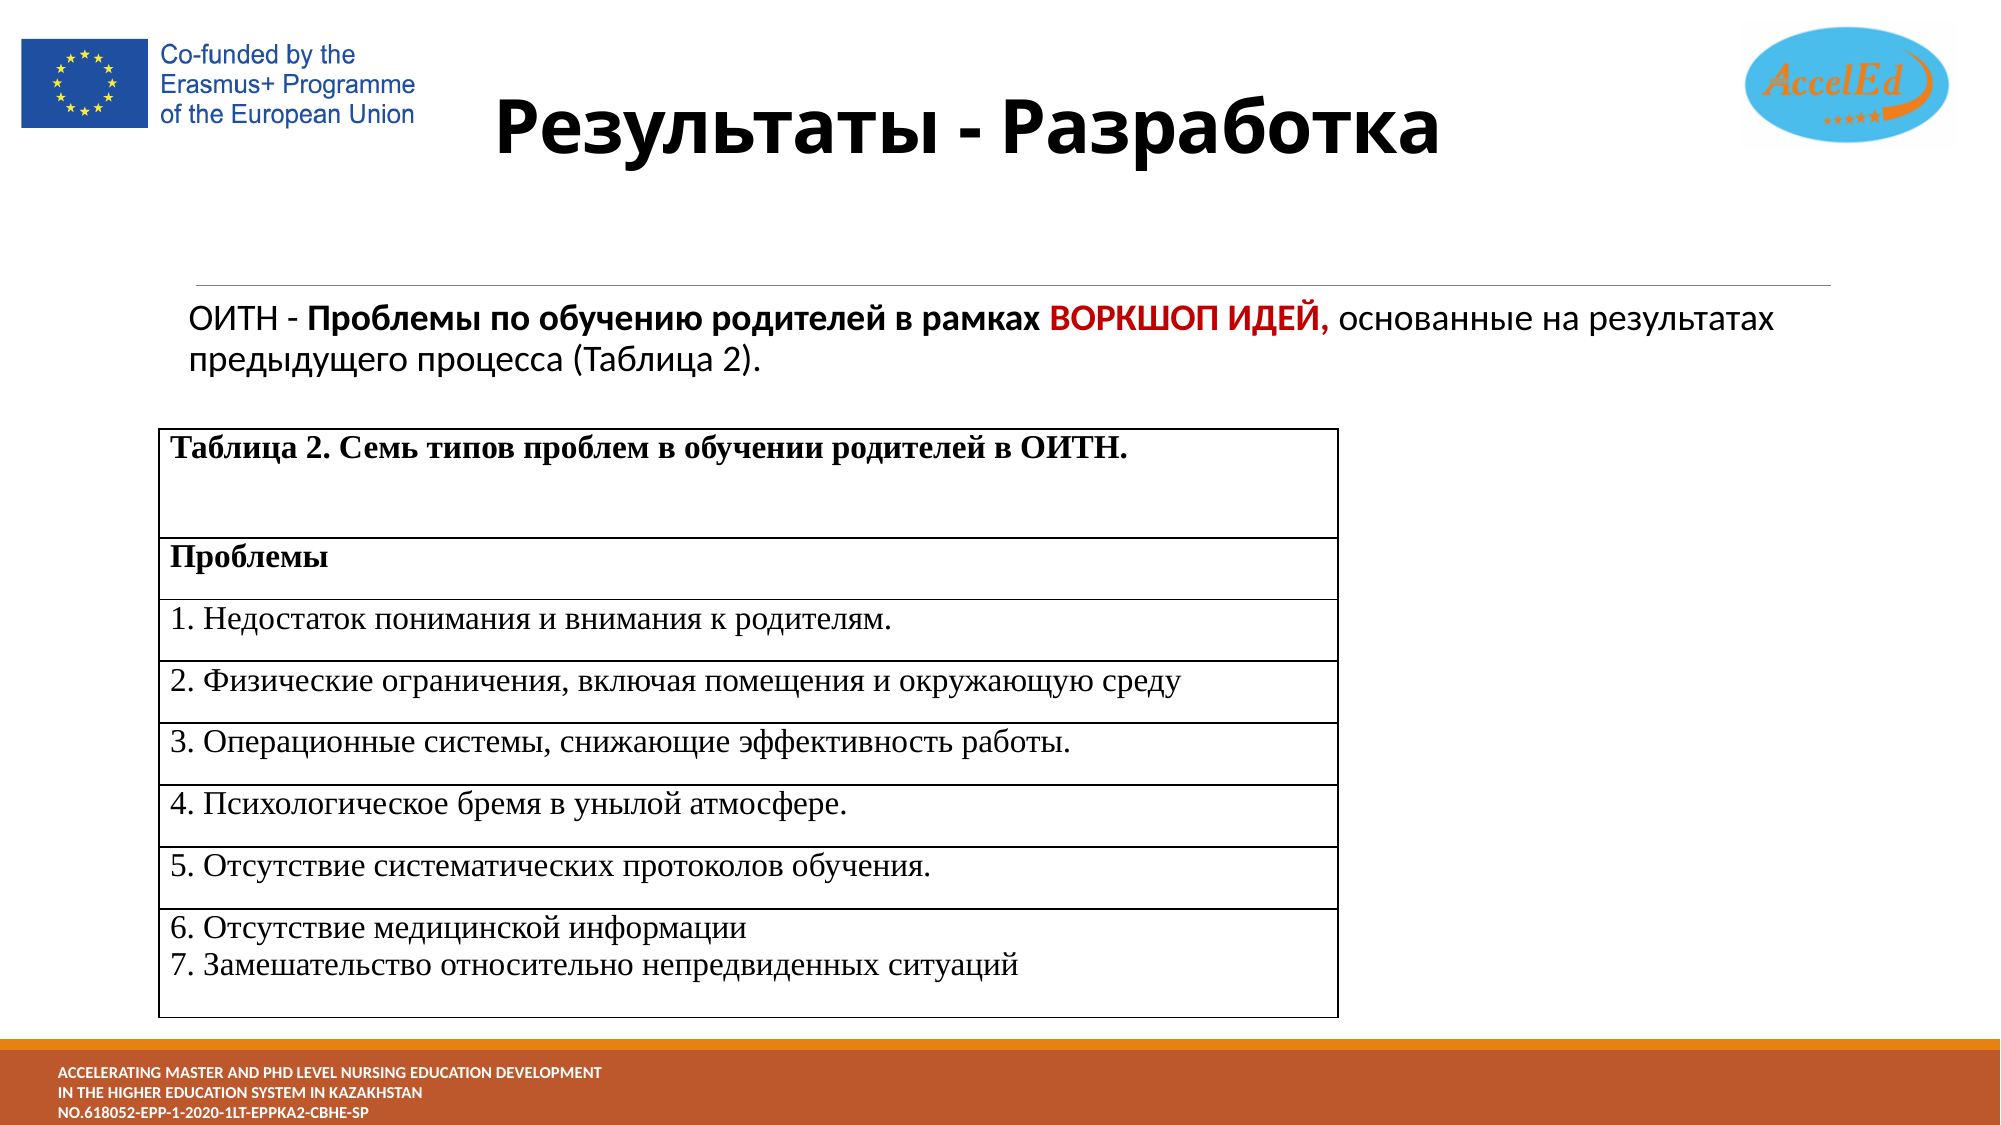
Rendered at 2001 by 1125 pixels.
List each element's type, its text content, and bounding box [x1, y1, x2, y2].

title Результаты - Разработка [43, 43, 1894, 177]
table_cell 6. Отсутствие медицинской информации 7. Замешательство относительно непредвиденных ситуаций [160, 910, 1337, 1017]
picture [0, 20, 578, 144]
table_cell Проблемы [160, 539, 1337, 599]
table_cell 4. Психологическое бремя в унылой атмосфере. [160, 786, 1337, 846]
table_cell 5. Отсутствие систематических протоколов обучения. [160, 848, 1337, 908]
table_header Таблица 2. Семь типов проблем в обучении родителей в ОИТН. [160, 430, 1337, 537]
text_box ОИТН - Проблемы по обучению родителей в рамках ВОРКШОП ИДЕЙ, основанные на результатах предыдущего процесса (Таблица 2). [158, 290, 1812, 387]
table_cell 2. Физические ограничения, включая помещения и окружающую среду [160, 662, 1337, 722]
table_cell 3. Операционные системы, снижающие эффективность работы. [160, 724, 1337, 784]
table_cell 1. Недостаток понимания и внимания к родителям. [160, 600, 1337, 660]
picture [1740, 22, 1957, 149]
